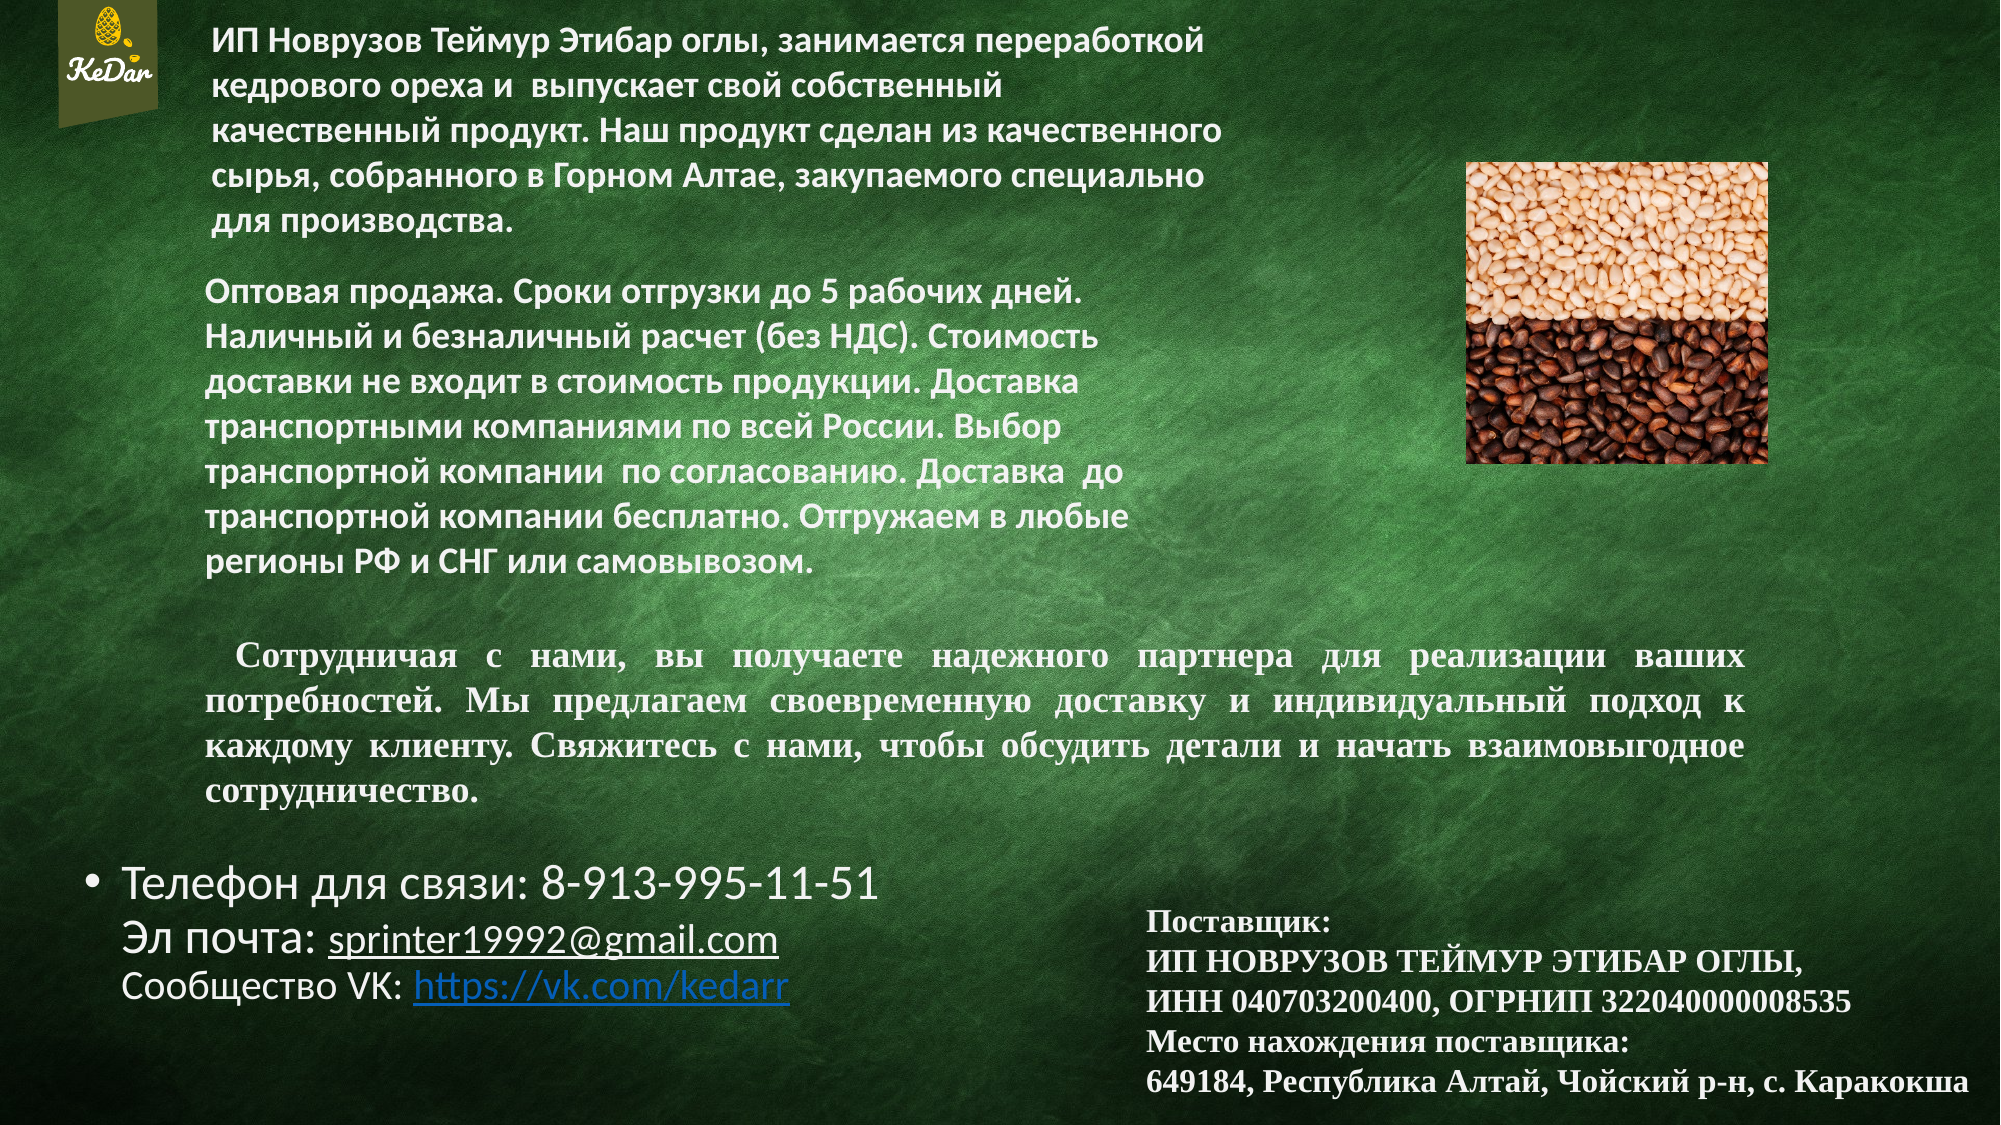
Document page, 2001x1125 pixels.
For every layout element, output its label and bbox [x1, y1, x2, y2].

text_box [54, 0, 161, 132]
picture [0, 0, 2000, 1125]
